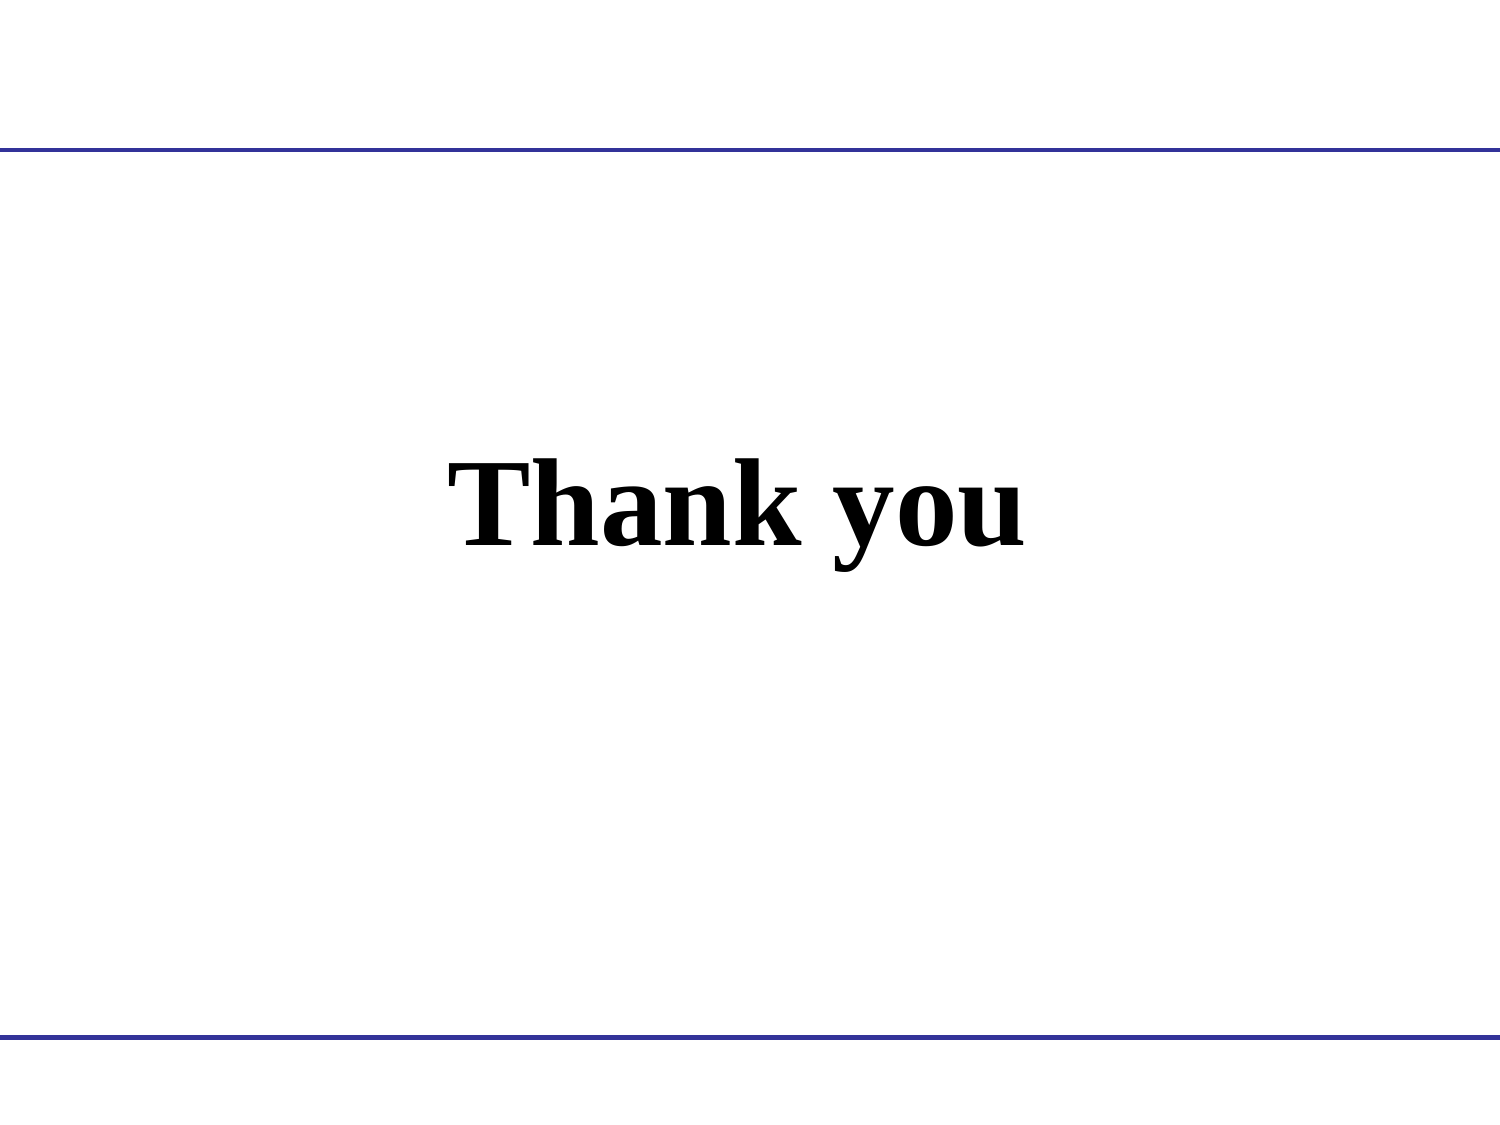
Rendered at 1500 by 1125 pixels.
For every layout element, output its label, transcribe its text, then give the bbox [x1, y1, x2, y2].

text_box Thank you [399, 412, 1075, 578]
